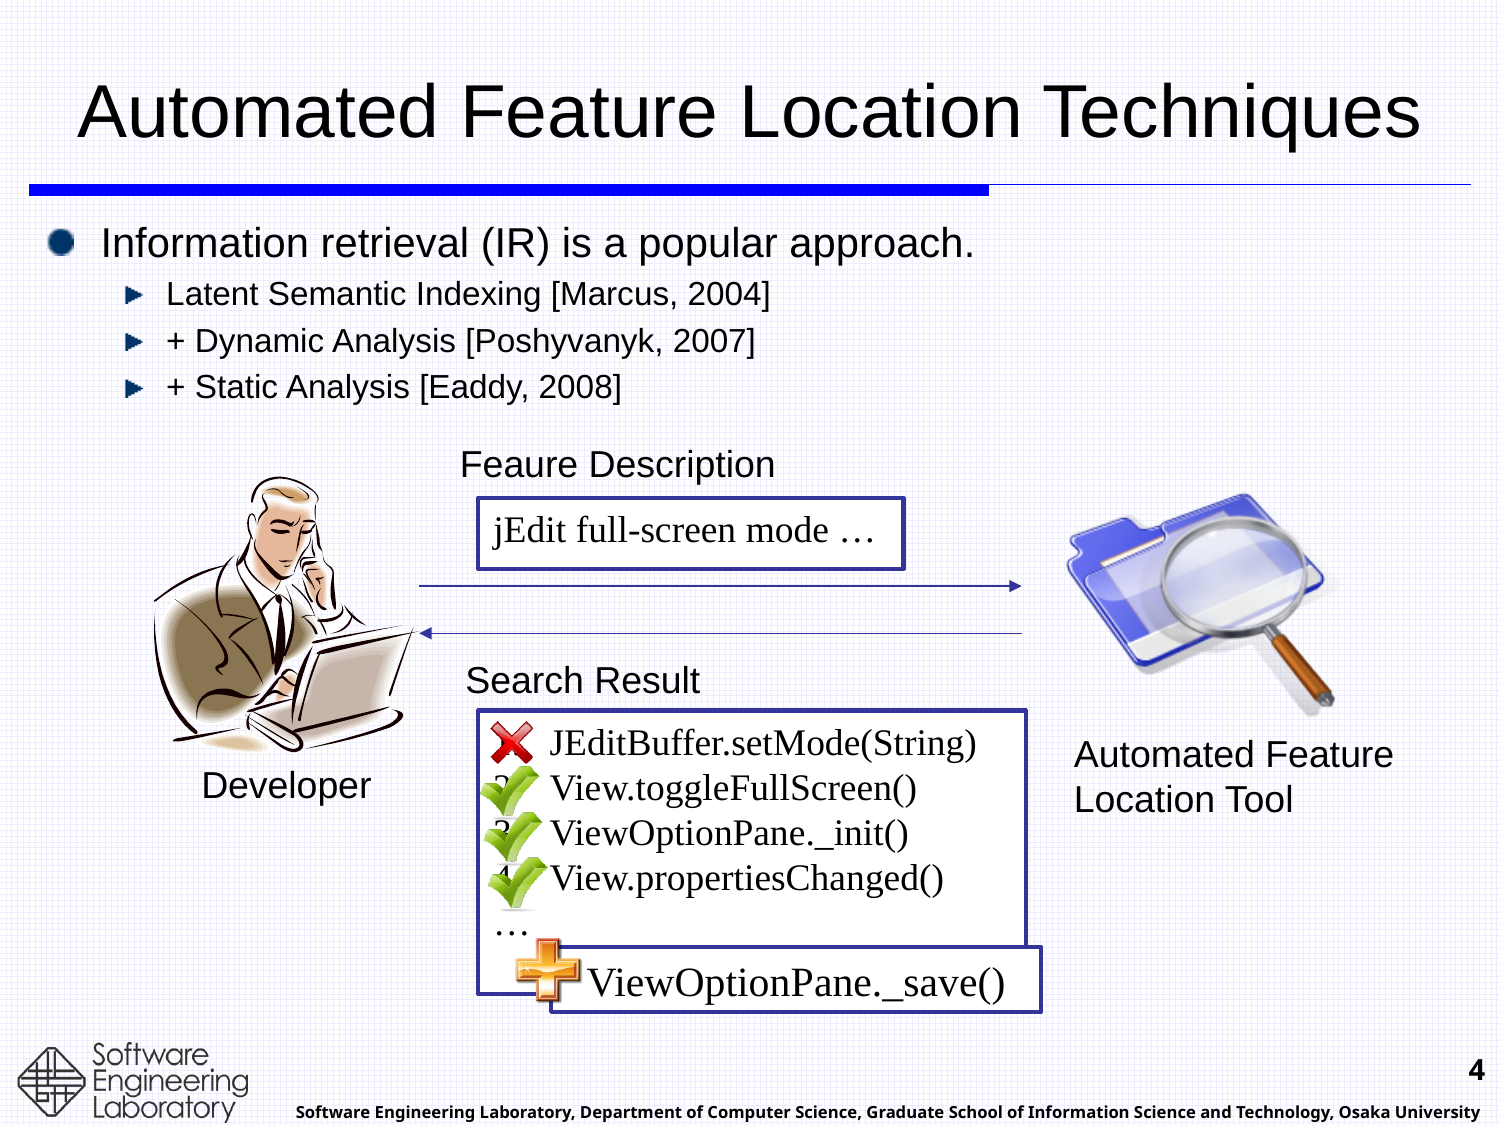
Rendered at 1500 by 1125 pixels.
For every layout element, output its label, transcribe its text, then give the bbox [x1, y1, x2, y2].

picture [17, 1042, 248, 1123]
picture [119, 280, 143, 304]
picture [119, 373, 143, 398]
text_box Feaure Description [444, 432, 791, 493]
picture [471, 721, 552, 921]
text_box Automated Feature Location Tool [1059, 722, 1420, 828]
text_box jEdit full-screen mode … [476, 496, 906, 571]
picture [147, 474, 420, 758]
picture [119, 327, 143, 351]
picture [1056, 450, 1341, 735]
picture [44, 225, 74, 256]
text_box Search Result [450, 648, 716, 709]
list Information retrieval (IR) is a popular approach. Latent Semantic Indexing [Marcus, 2004] + Dynamic Analysis [Poshyvanyk, 2007] + Static Analysis [Eaddy, 2008] [29, 207, 1471, 1036]
picture [513, 934, 584, 1005]
text_box Developer [186, 765, 387, 814]
text_box ViewOptionPane._save() [550, 945, 1043, 1014]
title Automated Feature Location Techniques [29, 30, 1471, 185]
text_box JEditBuffer.setMode(String) View.toggleFullScreen() ViewOptionPane._init() View.propertiesChanged() … [476, 708, 1028, 996]
